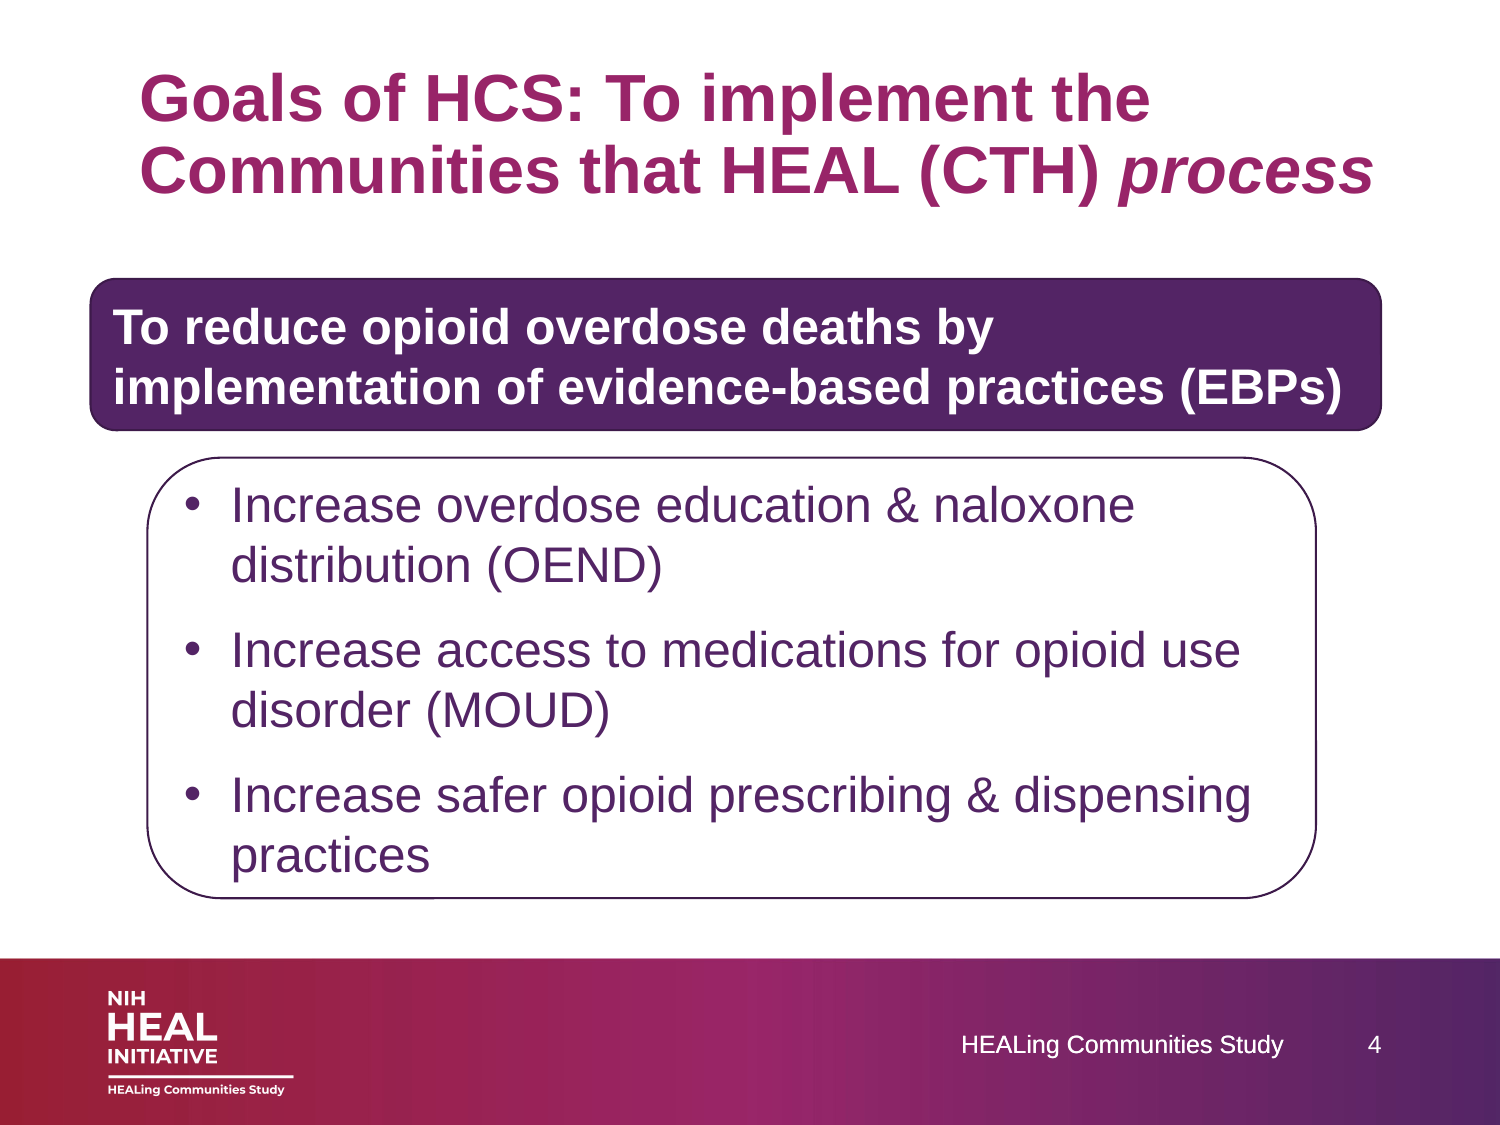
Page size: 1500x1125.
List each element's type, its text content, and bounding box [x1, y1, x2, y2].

slide_number 4 [1322, 1013, 1397, 1074]
title Goals of HCS: To implement the Communities that HEAL (CTH) process [124, 26, 1418, 245]
text_box Increase overdose education & naloxone distribution (OEND) Increase access to medications for opioid use disorder (MOUD) Increase safer opioid prescribing & dispensing practices [146, 456, 1318, 900]
text_box To reduce opioid overdose deaths by implementation of evidence-based practices (EBPs) [89, 277, 1383, 432]
picture [0, 958, 1500, 1125]
footer HEALing Communities Study [586, 1013, 1300, 1074]
